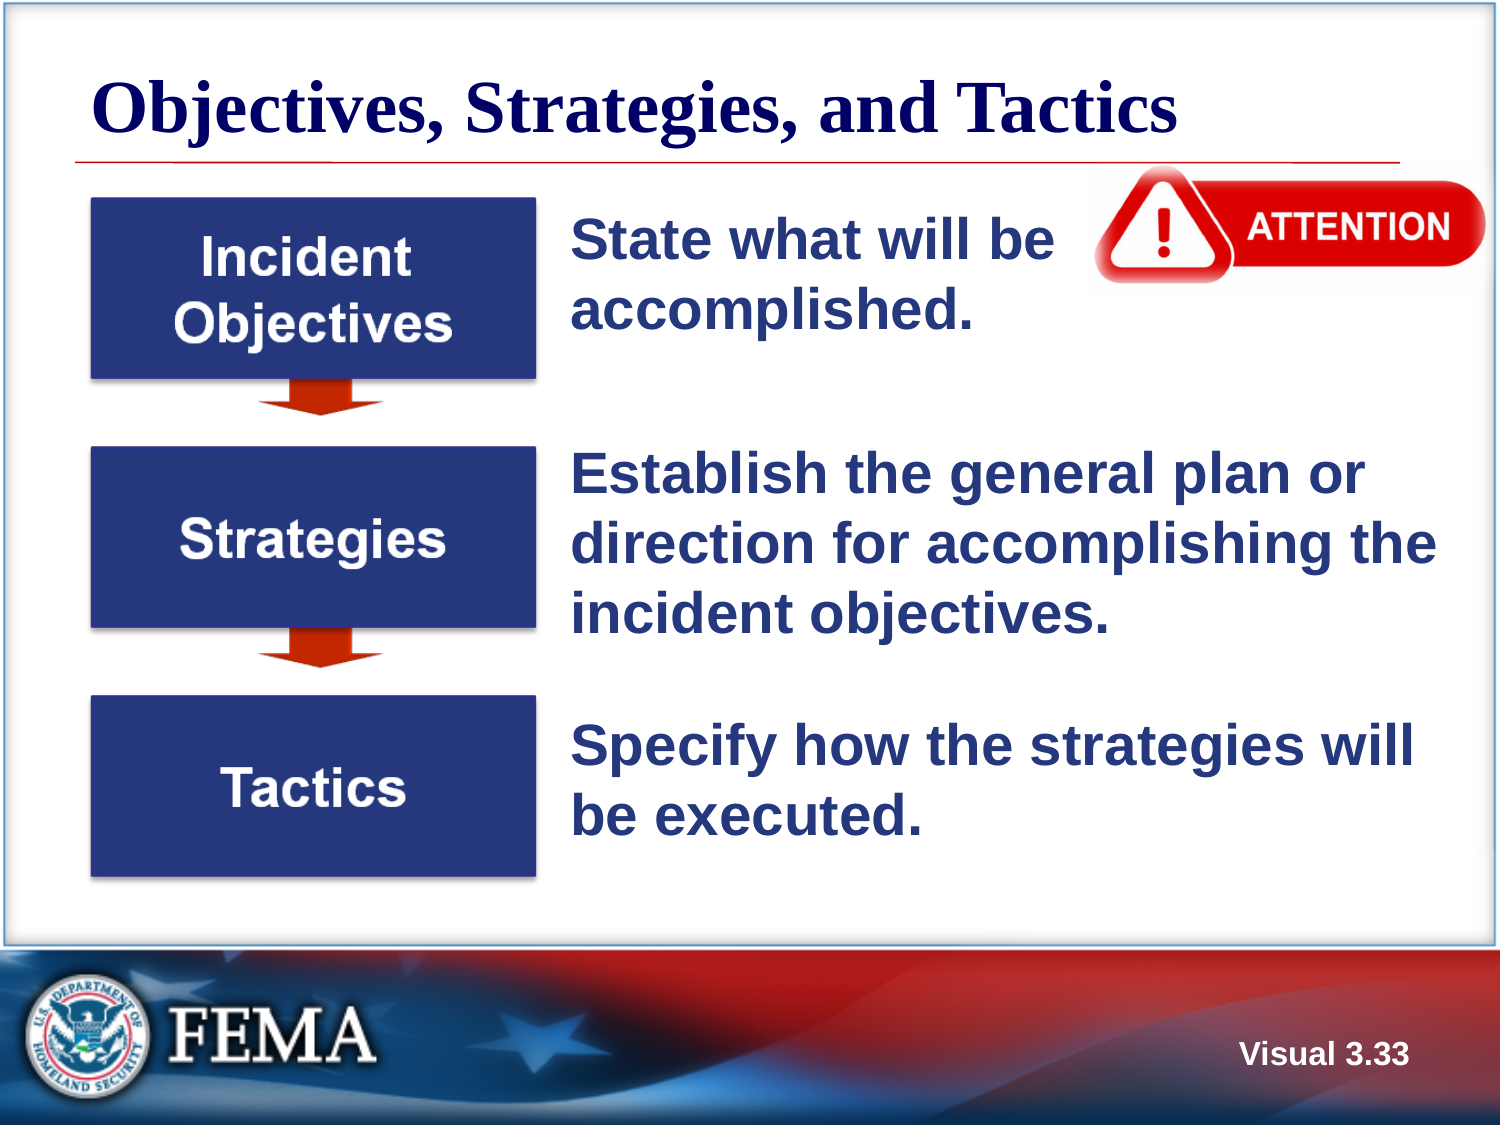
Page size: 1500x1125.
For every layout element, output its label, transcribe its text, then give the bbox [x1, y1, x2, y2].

picture [0, 0, 1500, 1125]
text_box Visual 3.33 [1074, 1024, 1425, 1103]
list State what will be accomplished. Establish the general plan or direction for accomplishing the incident objectives. Specify how the strategies will be executed. [555, 193, 1469, 957]
title Objectives, Strategies, and Tactics [74, 49, 1426, 156]
